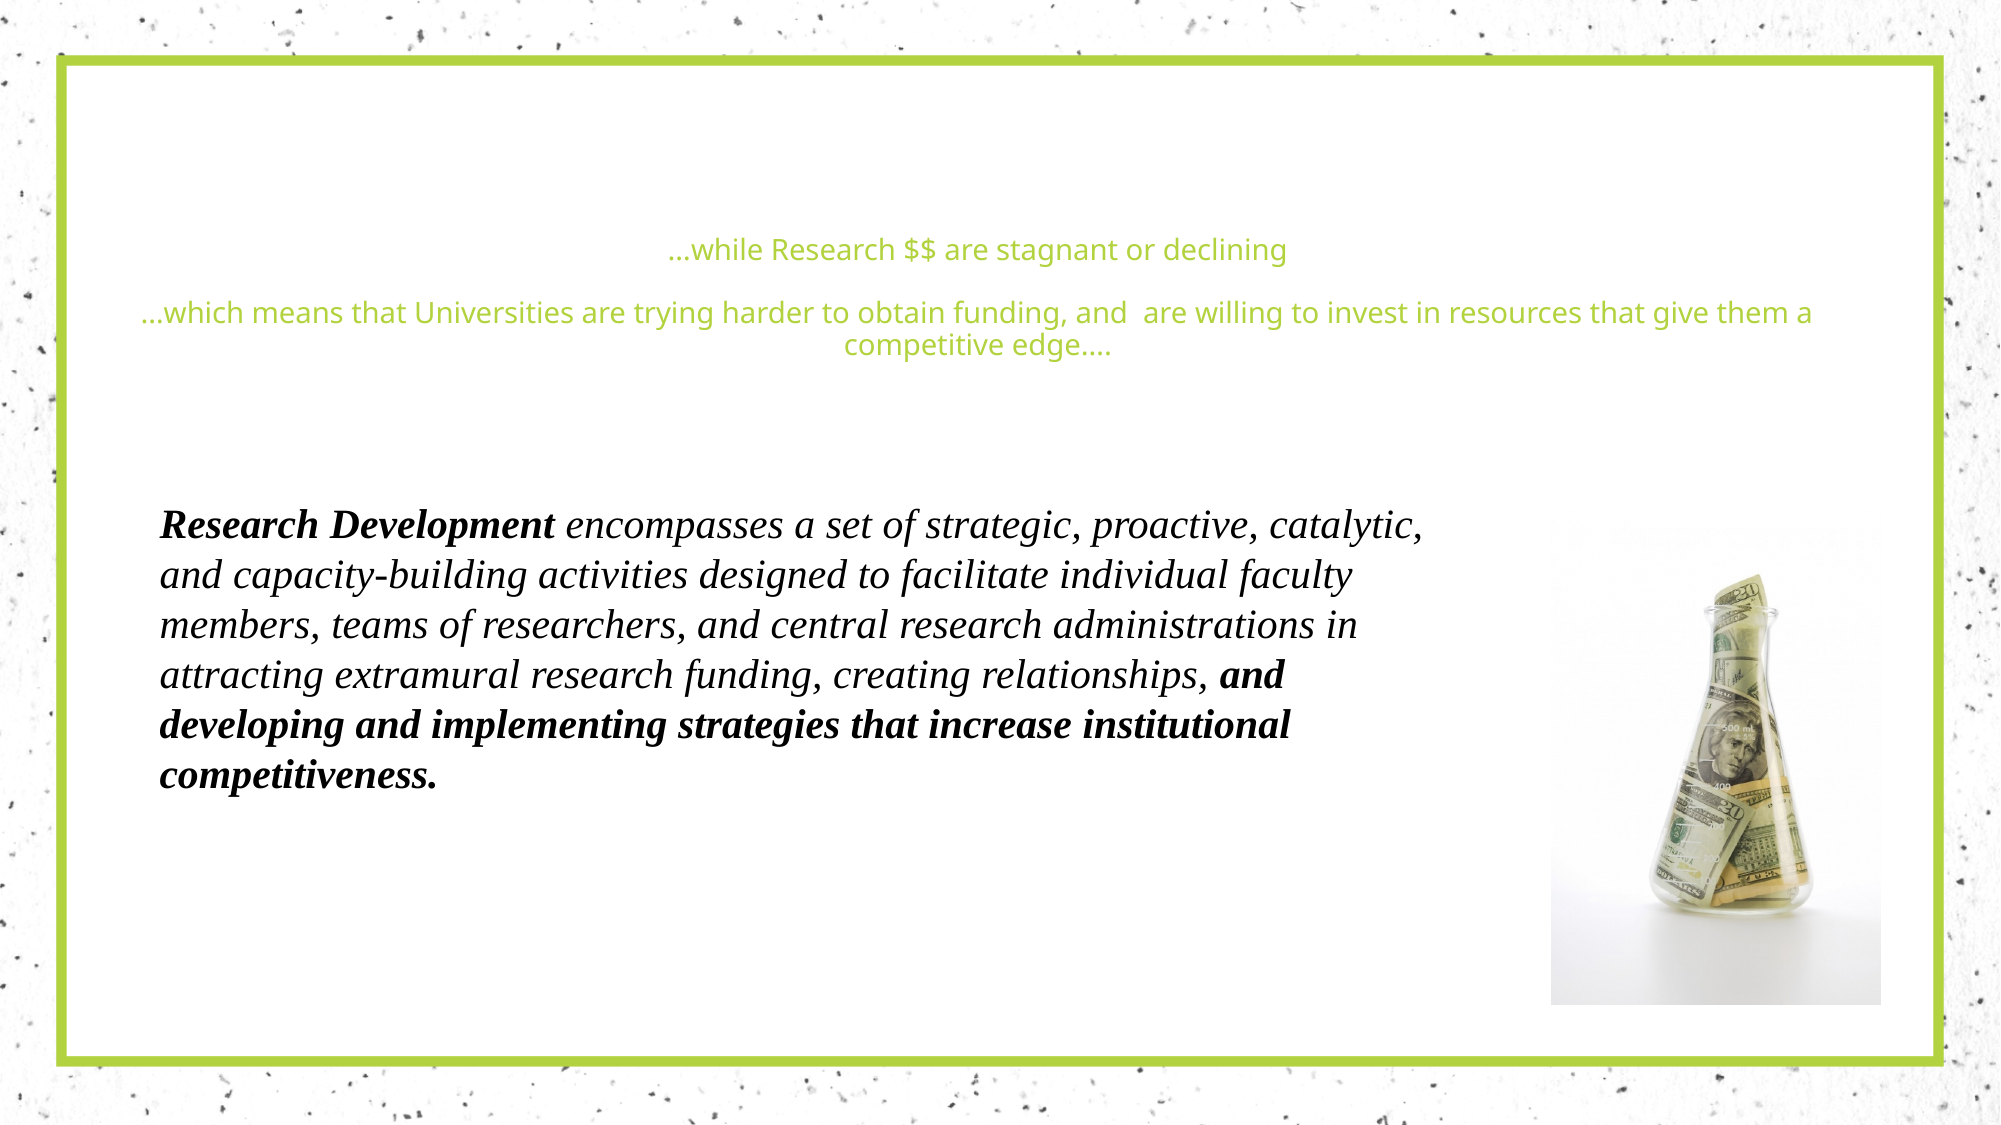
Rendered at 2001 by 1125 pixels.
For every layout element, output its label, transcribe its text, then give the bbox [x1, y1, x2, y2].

title …while Research $$ are stagnant or declining …which means that Universities are trying harder to obtain funding, and are willing to invest in resources that give them a competitive edge…. [75, 227, 1881, 437]
picture [0, 0, 2000, 1125]
text_box Research Development encompasses a set of strategic, proactive, catalytic, and capacity-building activities designed to facilitate individual faculty members, teams of researchers, and central research administrations in attracting extramural research funding, creating relationships, and developing and implementing strategies that increase institutional competitiveness. [144, 489, 1490, 805]
